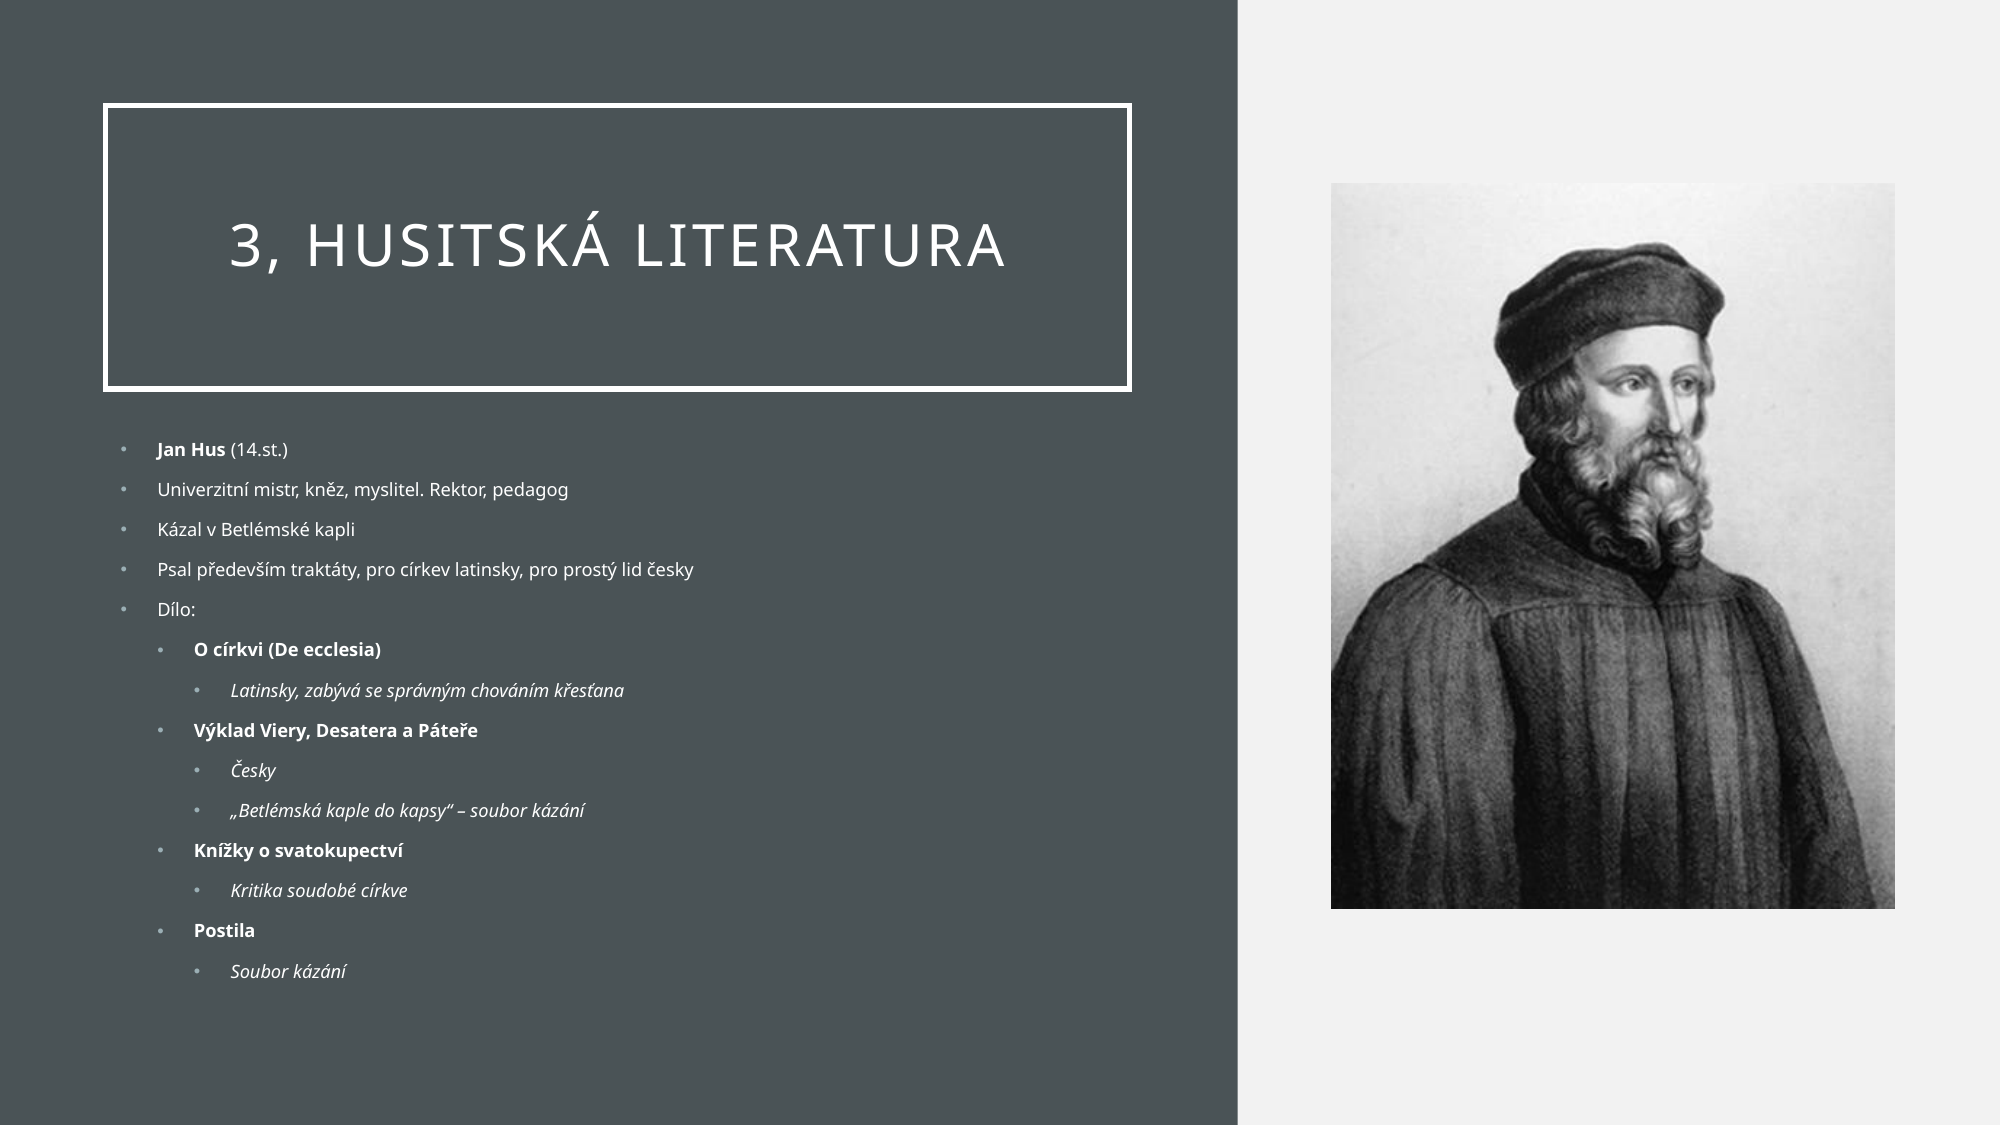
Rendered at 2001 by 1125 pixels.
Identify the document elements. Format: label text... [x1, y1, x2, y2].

text_box [0, 0, 1238, 1125]
list Jan Hus (14.st.) Univerzitní mistr, kněz, myslitel. Rektor, pedagog Kázal v Betlémské kapli Psal především traktáty, pro církev latinsky, pro prostý lid česky Dílo: O církvi (De ecclesia) Latinsky, zabývá se správným chováním křesťana Výklad Viery, Desatera a Páteře Česky „Betlémská kaple do kapsy“ – soubor kázání Knížky o svatokupectví Kritika soudobé církve Postila Soubor kázání [105, 432, 1130, 994]
picture [1331, 183, 1895, 909]
text_box [1238, 0, 2000, 1125]
title 3, husitská literatura [103, 103, 1132, 392]
